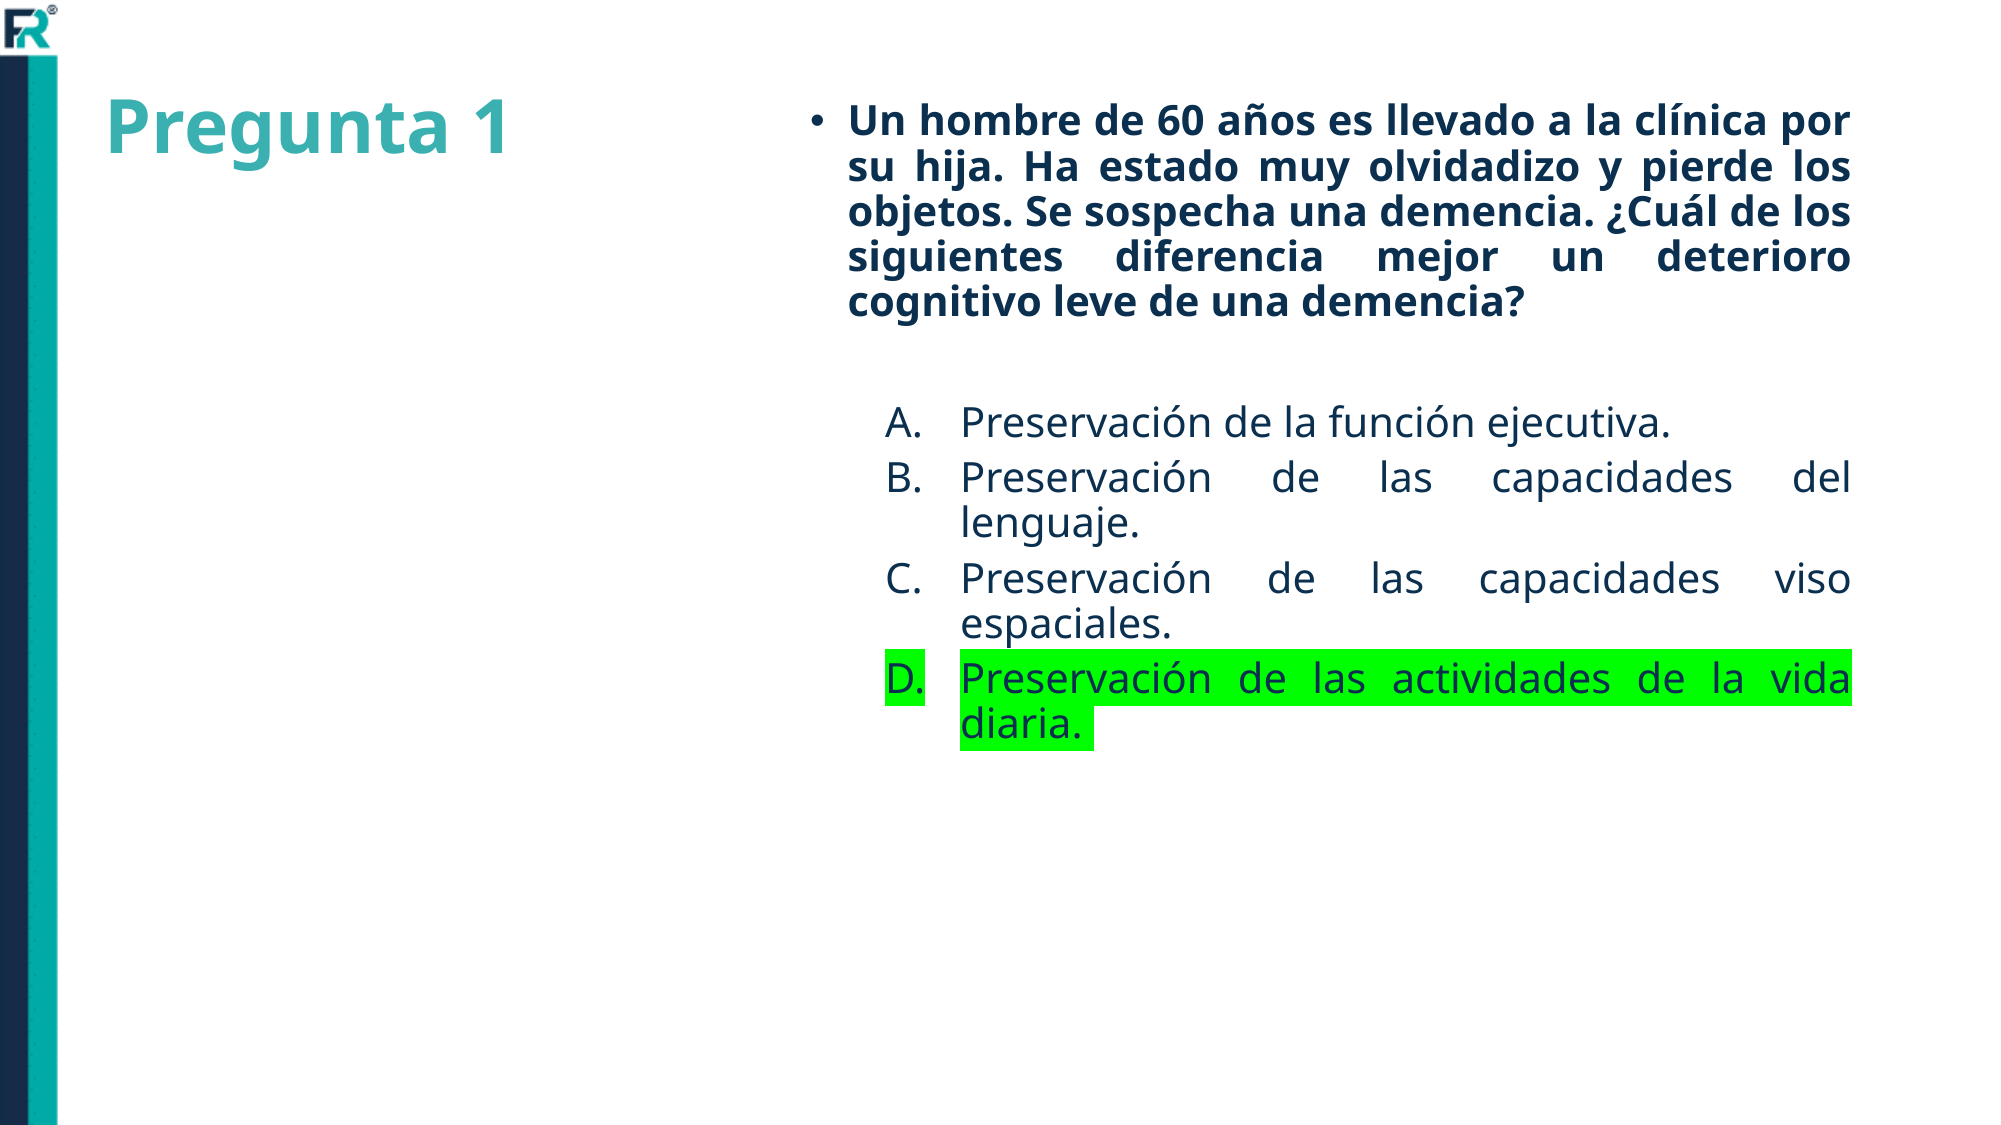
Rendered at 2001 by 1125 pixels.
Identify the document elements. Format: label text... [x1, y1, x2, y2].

title Pregunta 1 [89, 44, 1815, 216]
list Un hombre de 60 años es llevado a la clínica por su hija. Ha estado muy olvidadizo y pierde los objetos. Se sospecha una demencia. ¿Cuál de los siguientes diferencia mejor un deterioro cognitivo leve de una demencia? Preservación de la función ejecutiva. Preservación de las capacidades del lenguaje. Preservación de las capacidades viso espaciales. Preservación de las actividades de la vida diaria. [795, 92, 1868, 789]
picture [0, 0, 2001, 1125]
